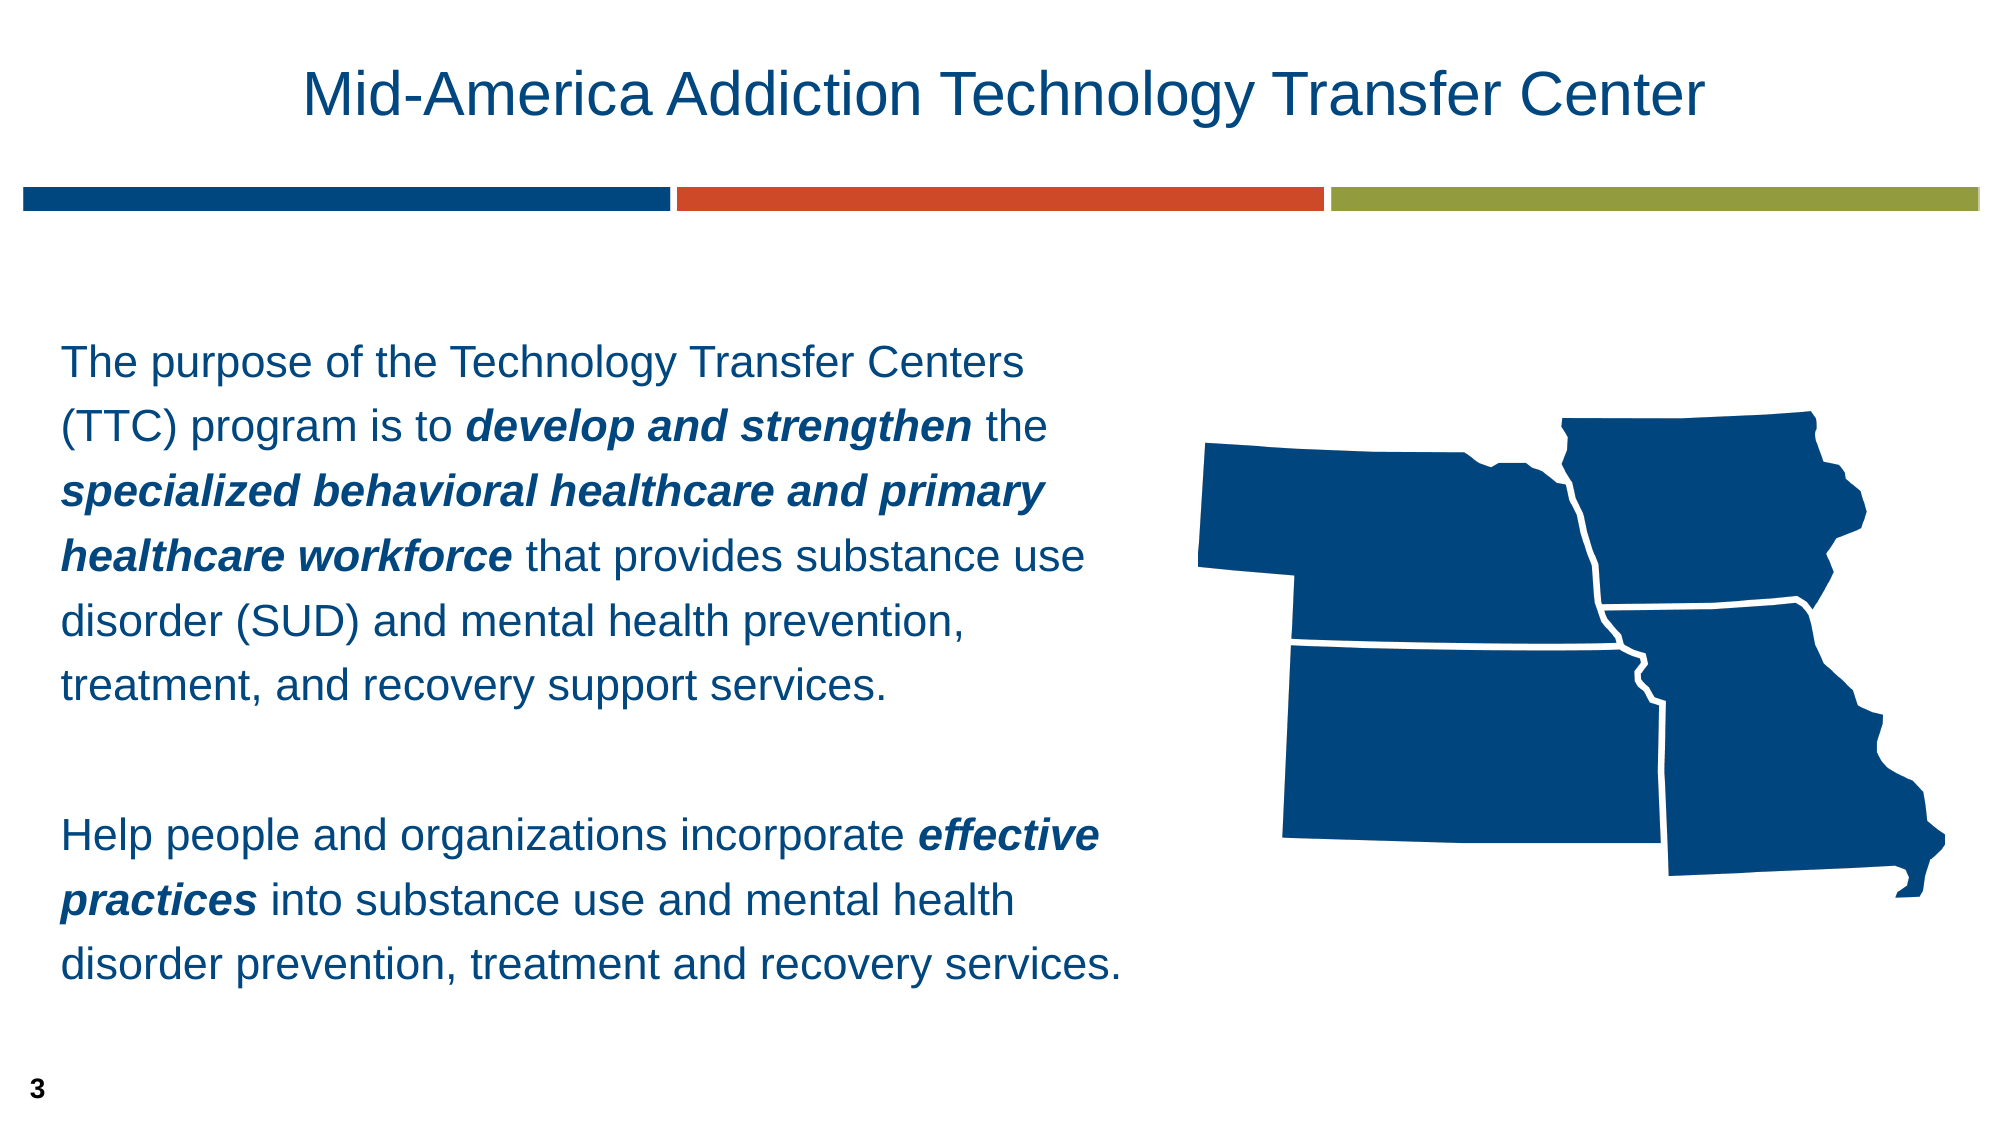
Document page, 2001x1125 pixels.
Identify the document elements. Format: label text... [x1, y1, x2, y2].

list The purpose of the Technology Transfer Centers (TTC) program is to develop and strengthen the specialized behavioral healthcare and primary healthcare workforce that provides substance use disorder (SUD) and mental health prevention, treatment, and recovery support services. Help people and organizations incorporate effective practices into substance use and mental health disorder prevention, treatment and recovery services. [45, 313, 1145, 1034]
title Mid-America Addiction Technology Transfer Center [0, 4, 2000, 177]
picture [1198, 411, 1945, 908]
picture [23, 177, 1980, 211]
